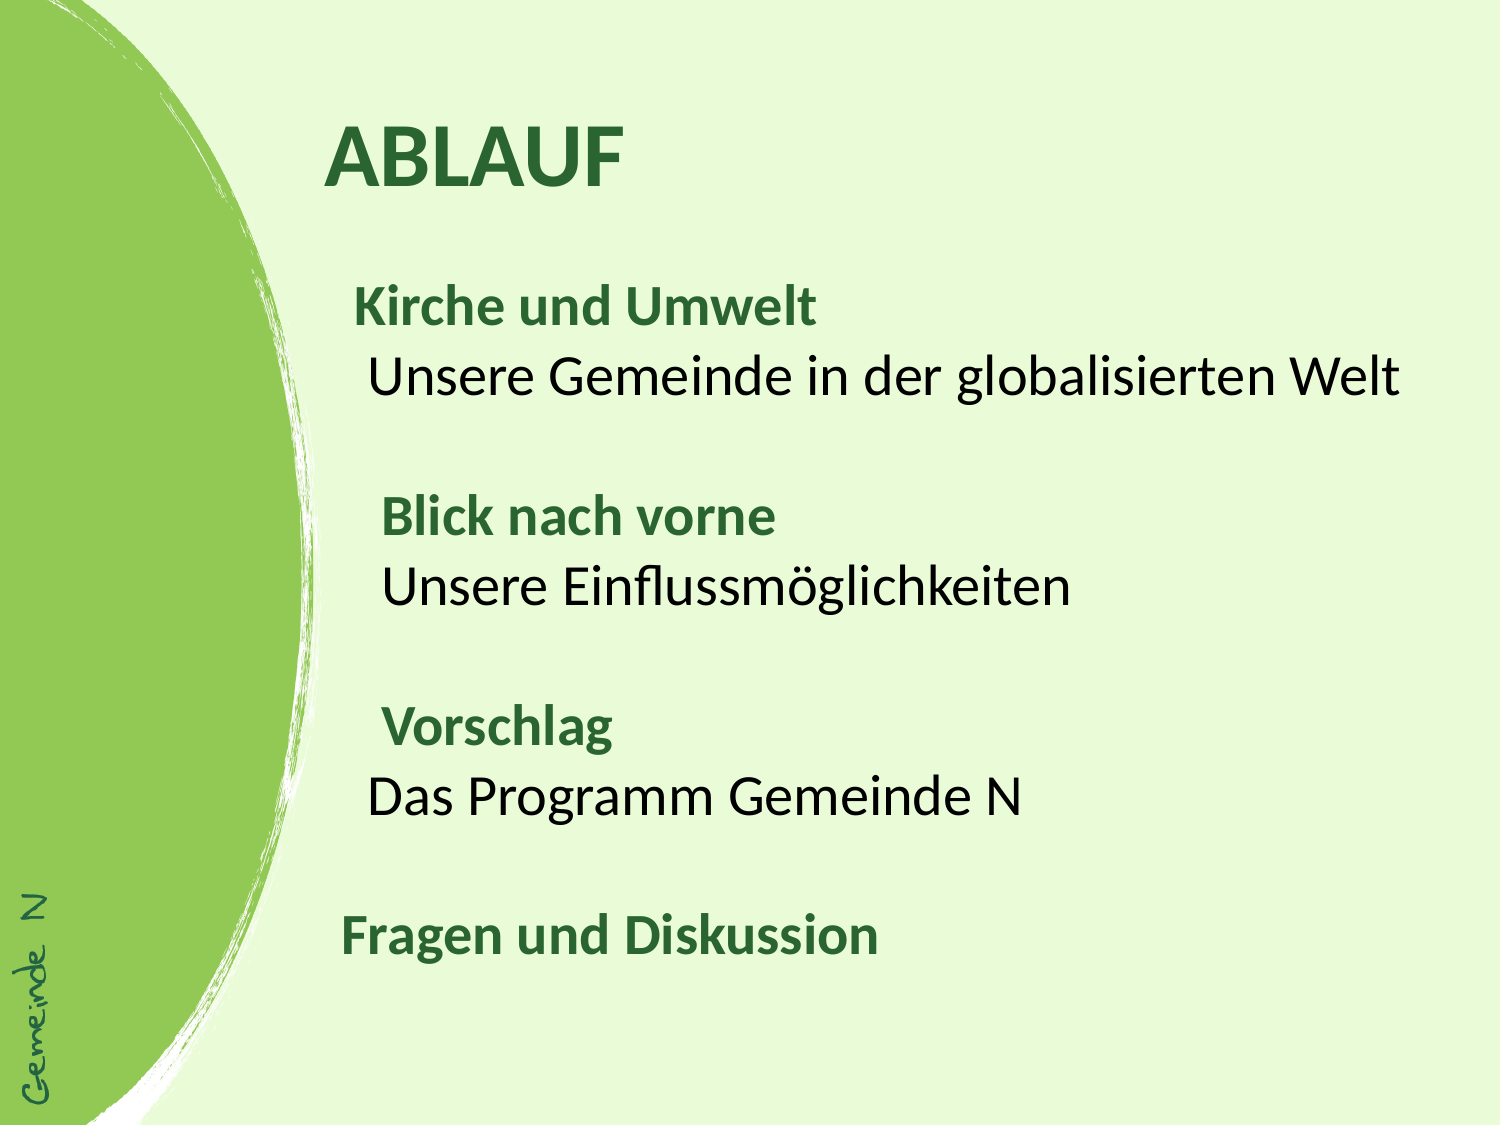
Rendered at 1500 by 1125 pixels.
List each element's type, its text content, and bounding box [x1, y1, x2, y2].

text_box Kirche und Umwelt Unsere Gemeinde in der globalisierten Welt Blick nach vorne Unsere Einflussmöglichkeiten Vorschlag Das Programm Gemeinde N Fragen und Diskussion [322, 259, 1500, 975]
picture [0, 0, 322, 1125]
text_box ABLAUF [322, 87, 1003, 213]
